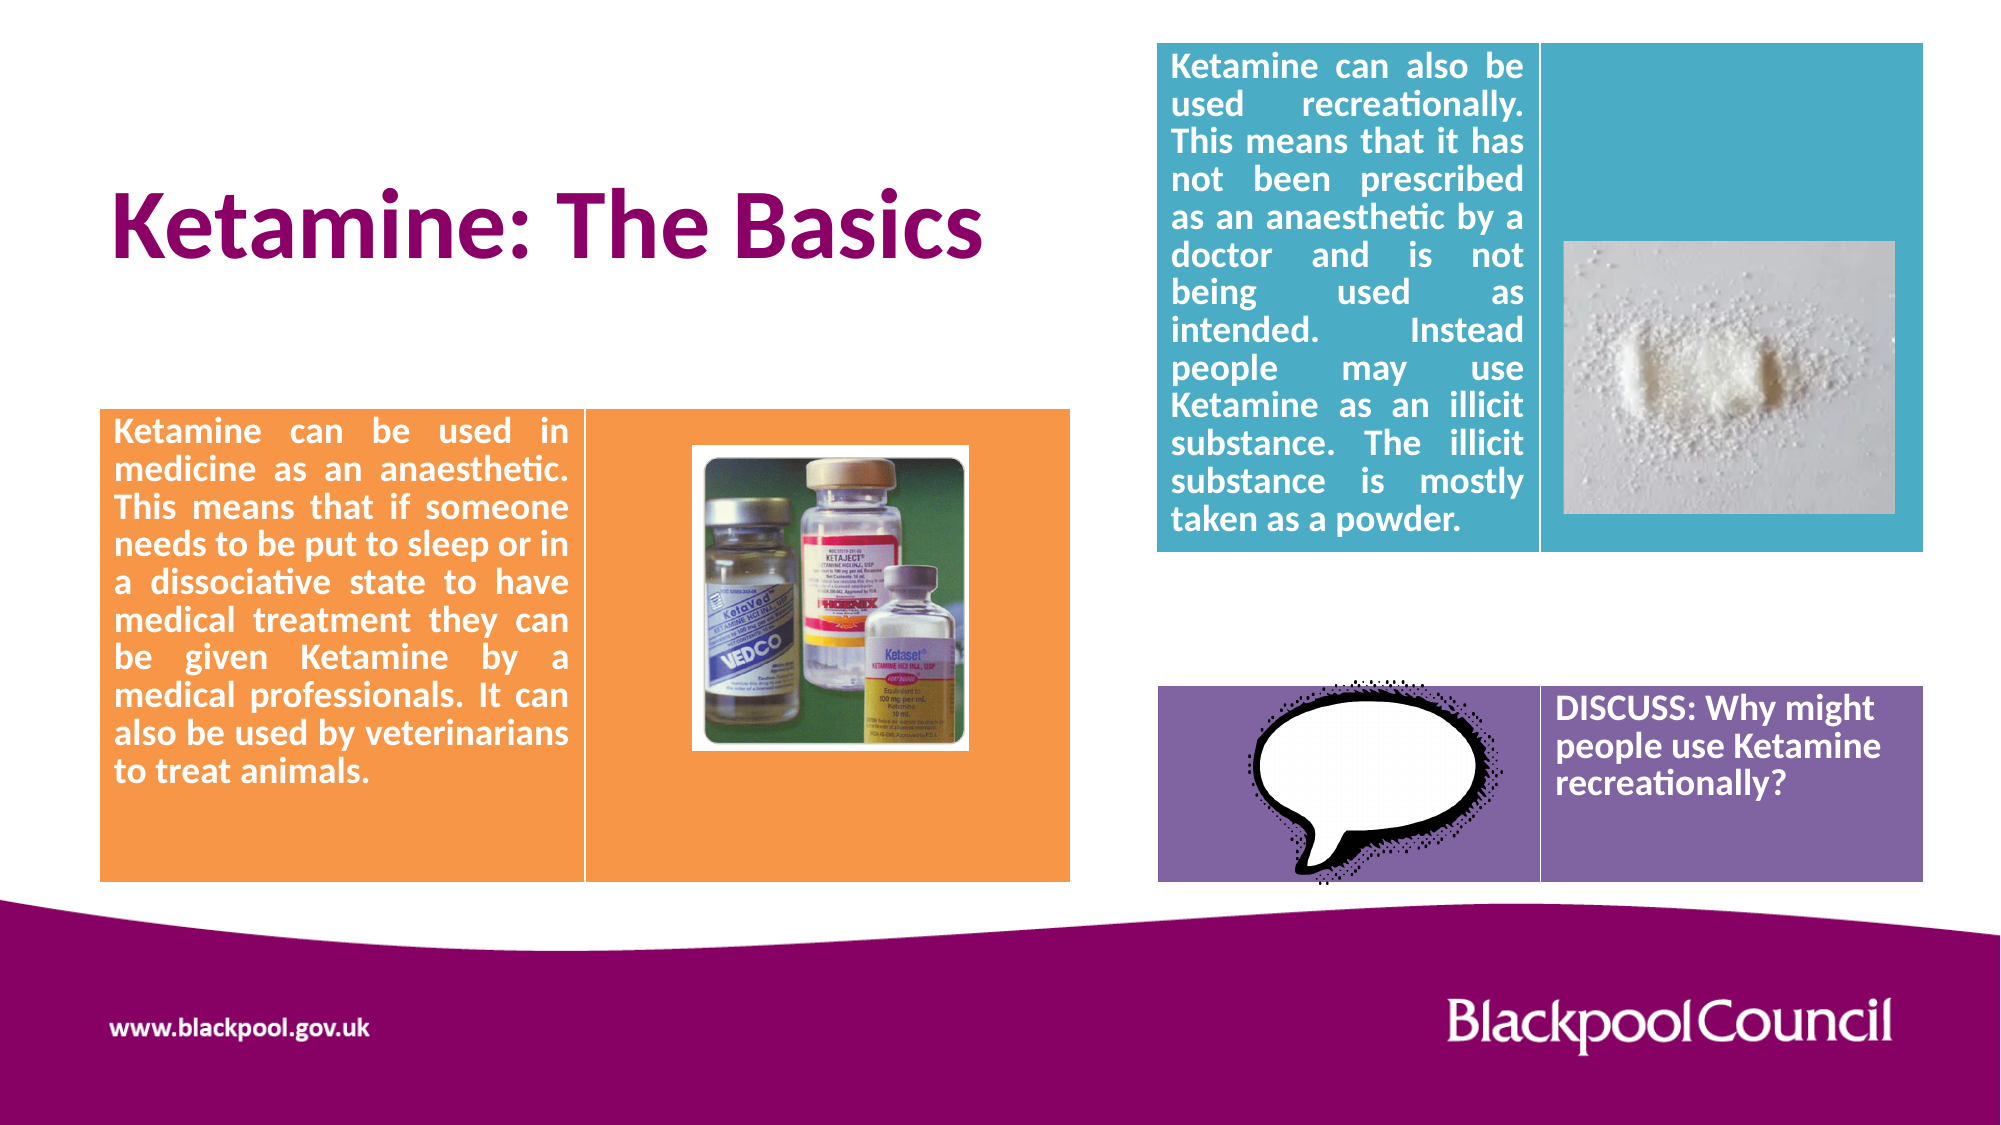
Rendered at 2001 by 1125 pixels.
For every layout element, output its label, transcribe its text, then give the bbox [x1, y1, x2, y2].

table_header [1507, 686, 1540, 882]
picture [0, 0, 2001, 1125]
table_header [1541, 43, 1923, 552]
title Ketamine: The Basics [96, 151, 1155, 374]
table_header Ketamine can also be used recreationally. This means that it has not been prescribed as an anaesthetic by a doctor and is not being used as intended. Instead people may use Ketamine as an illicit substance. The illicit substance is mostly taken as a powder. [1157, 43, 1539, 552]
table_header [1158, 686, 1242, 882]
table_header Ketamine can be used in medicine as an anaesthetic. This means that if someone needs to be put to sleep or in a dissociative state to have medical treatment they can be given Ketamine by a medical professionals. It can also be used by veterinarians to treat animals. [100, 409, 584, 882]
table_header DISCUSS: Why might people use Ketamine recreationally? [1541, 686, 1923, 882]
table_header [586, 409, 1070, 882]
